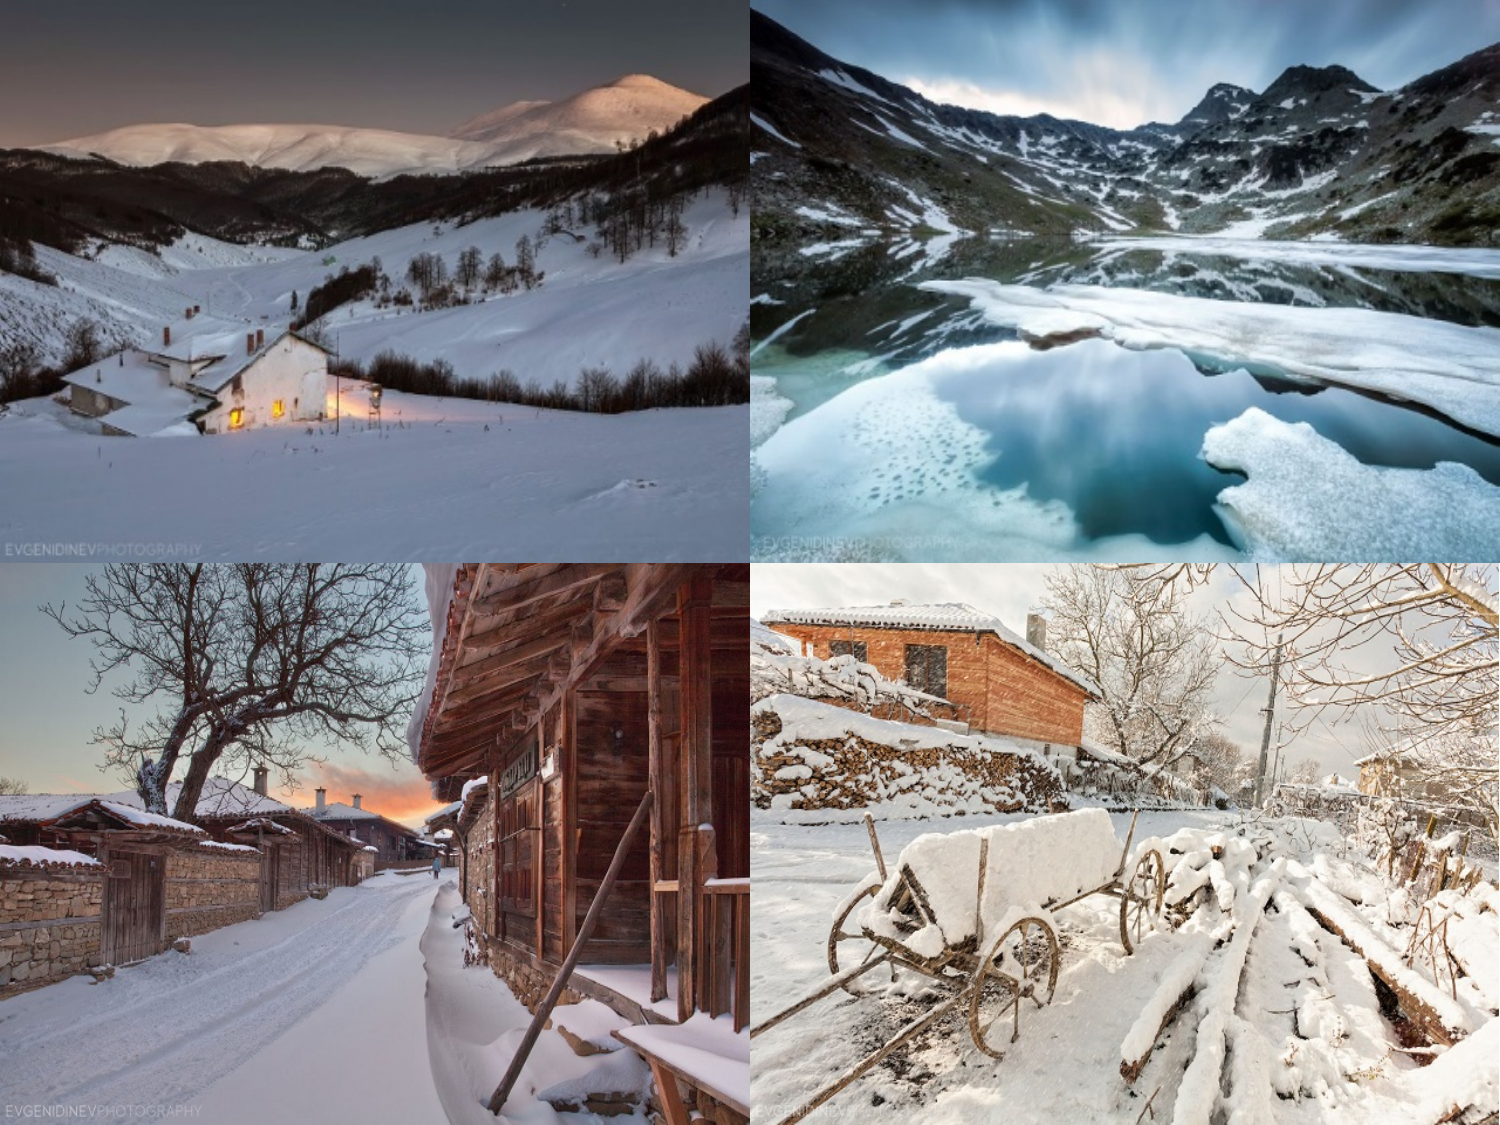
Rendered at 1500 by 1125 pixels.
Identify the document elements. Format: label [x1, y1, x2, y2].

text_box [0, 0, 1500, 1125]
